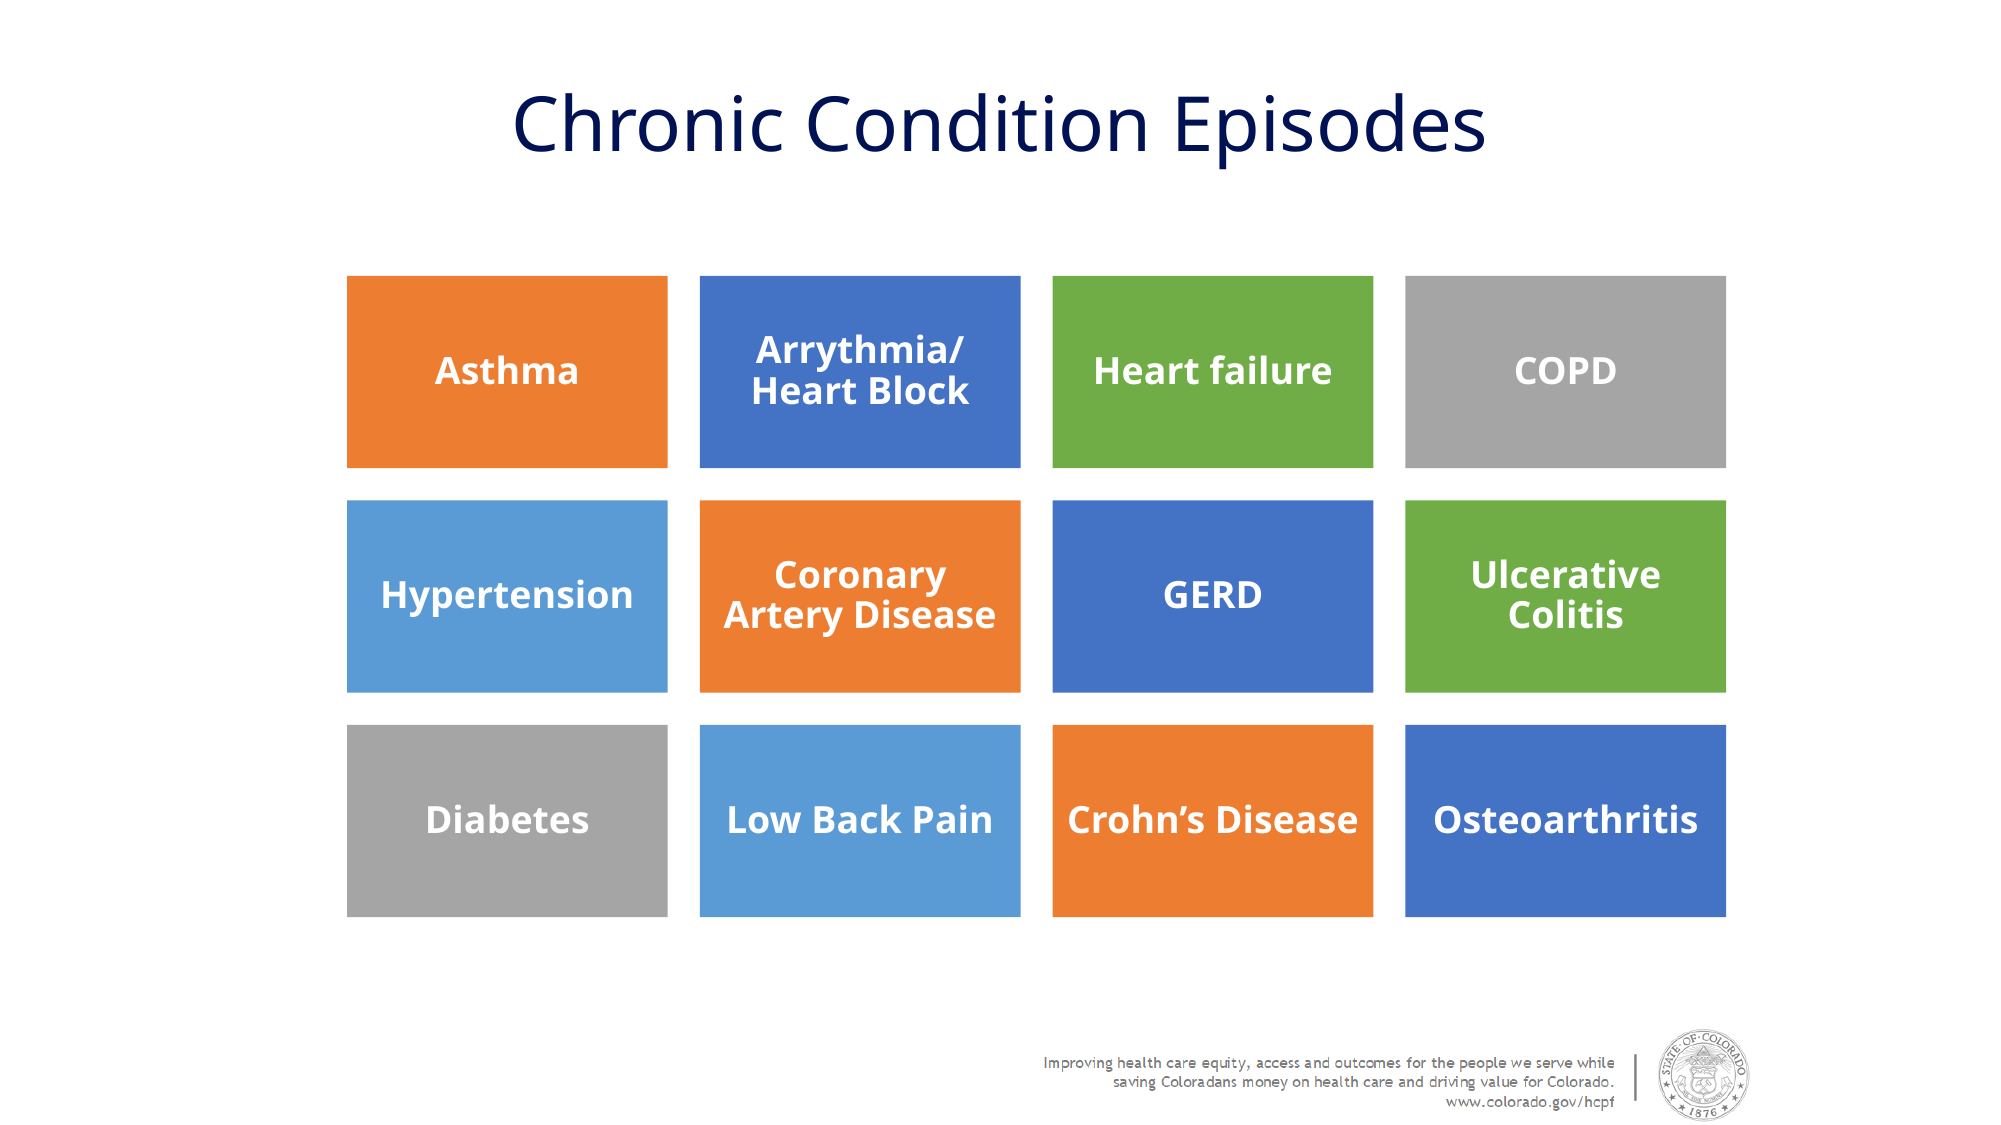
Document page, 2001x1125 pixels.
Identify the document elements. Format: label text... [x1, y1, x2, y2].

title Chronic Condition Episodes [288, 59, 1712, 194]
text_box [346, 210, 1727, 983]
picture [873, 1026, 1753, 1125]
